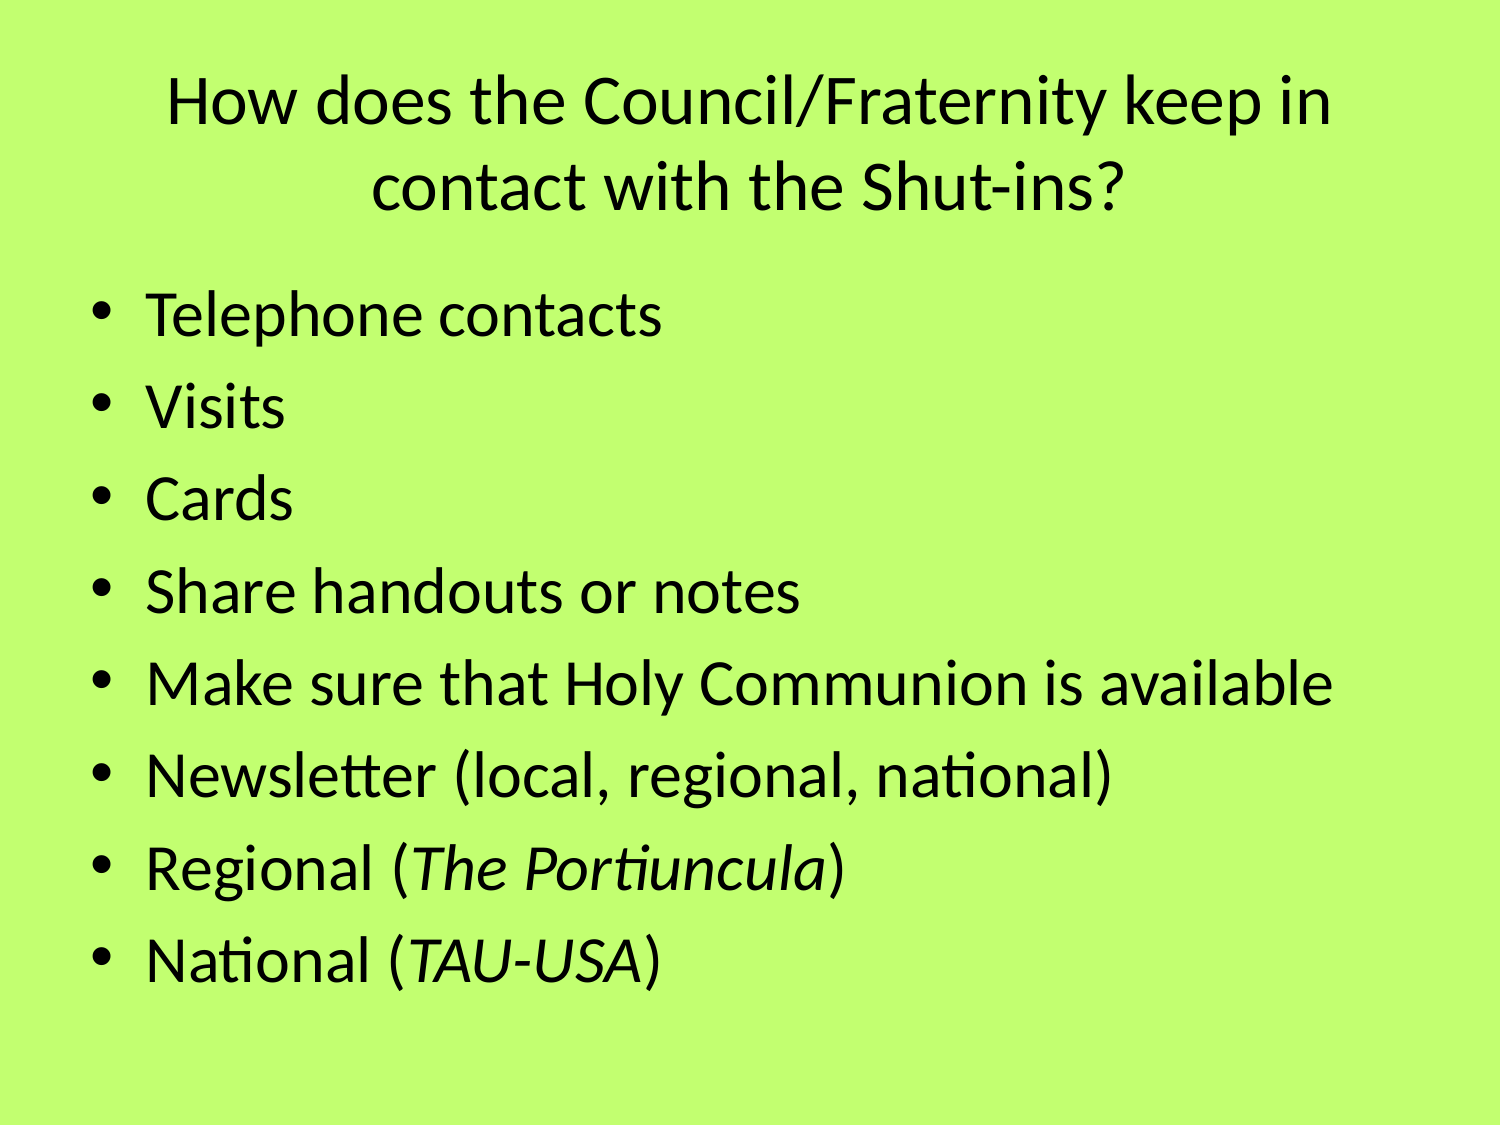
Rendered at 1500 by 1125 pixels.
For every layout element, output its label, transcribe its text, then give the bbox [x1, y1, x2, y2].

list Telephone contacts Visits Cards Share handouts or notes Make sure that Holy Communion is available Newsletter (local, regional, national) Regional (The Portiuncula) National (TAU-USA) [75, 262, 1425, 1005]
title How does the Council/Fraternity keep in contact with the Shut-ins? [75, 45, 1425, 233]
